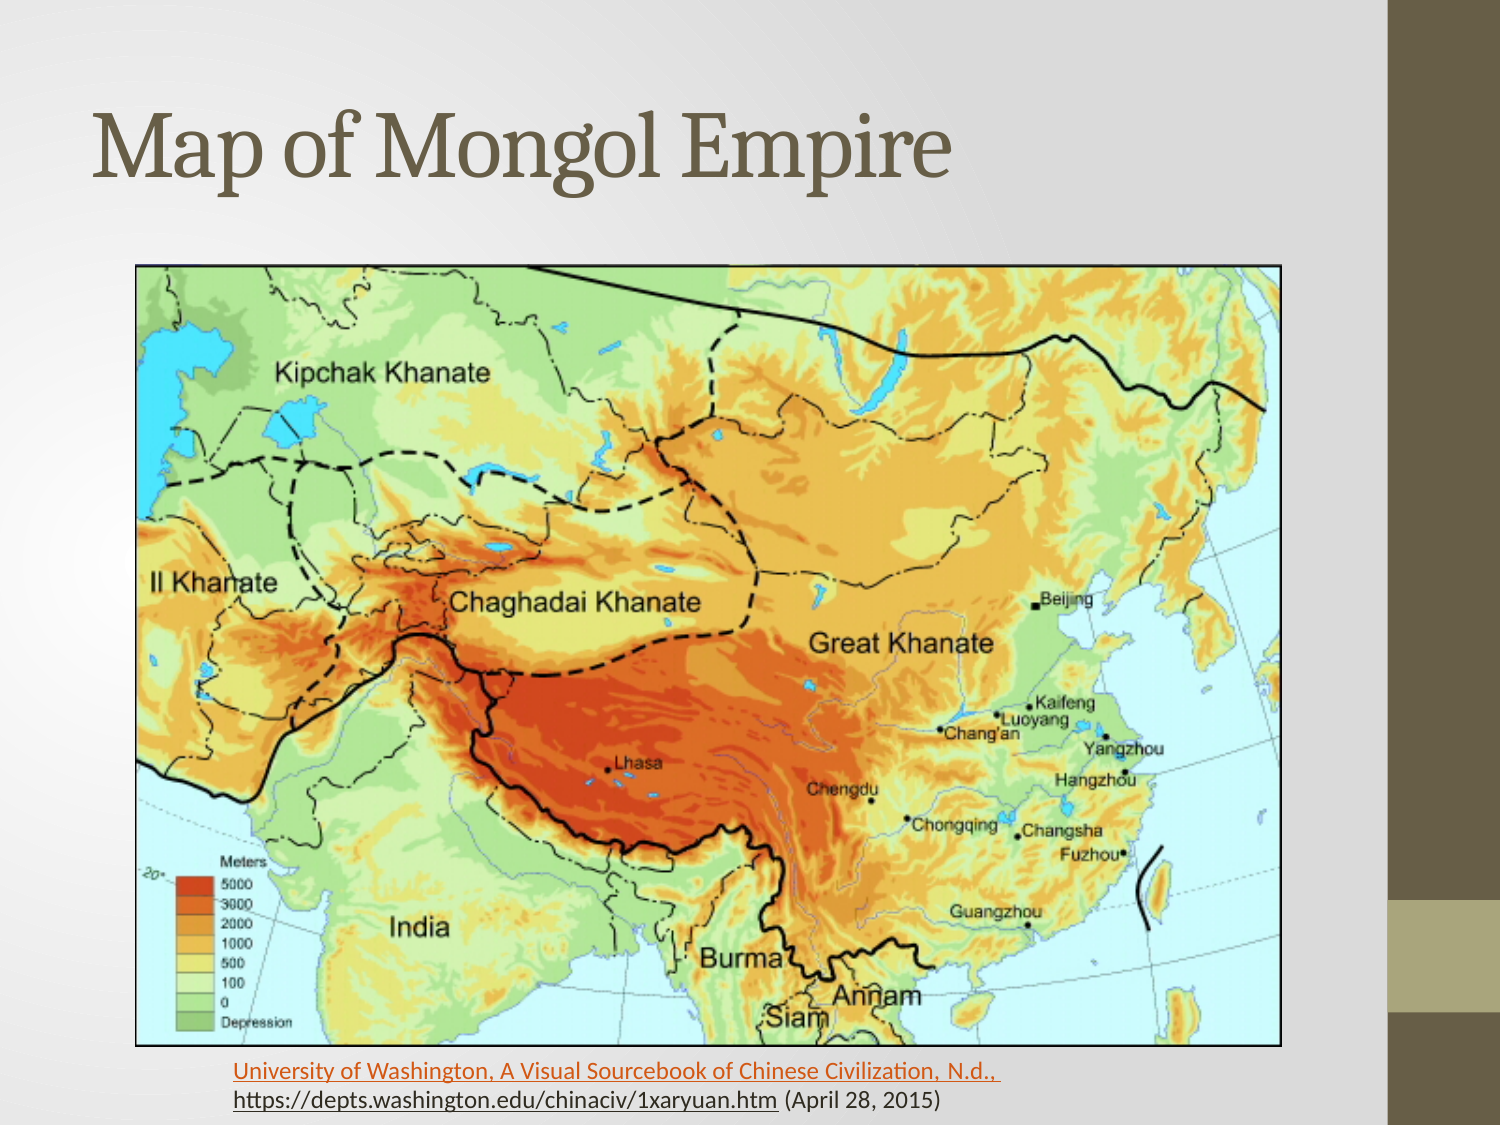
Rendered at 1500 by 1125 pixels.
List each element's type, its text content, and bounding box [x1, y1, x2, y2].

picture [134, 264, 1283, 1048]
text_box University of Washington, A Visual Sourcebook of Chinese Civilization, N.d., https://depts.washington.edu/chinaciv/1xaryuan.htm (April 28, 2015) [218, 1055, 1199, 1125]
title Map of Mongol Empire [75, 45, 1325, 233]
